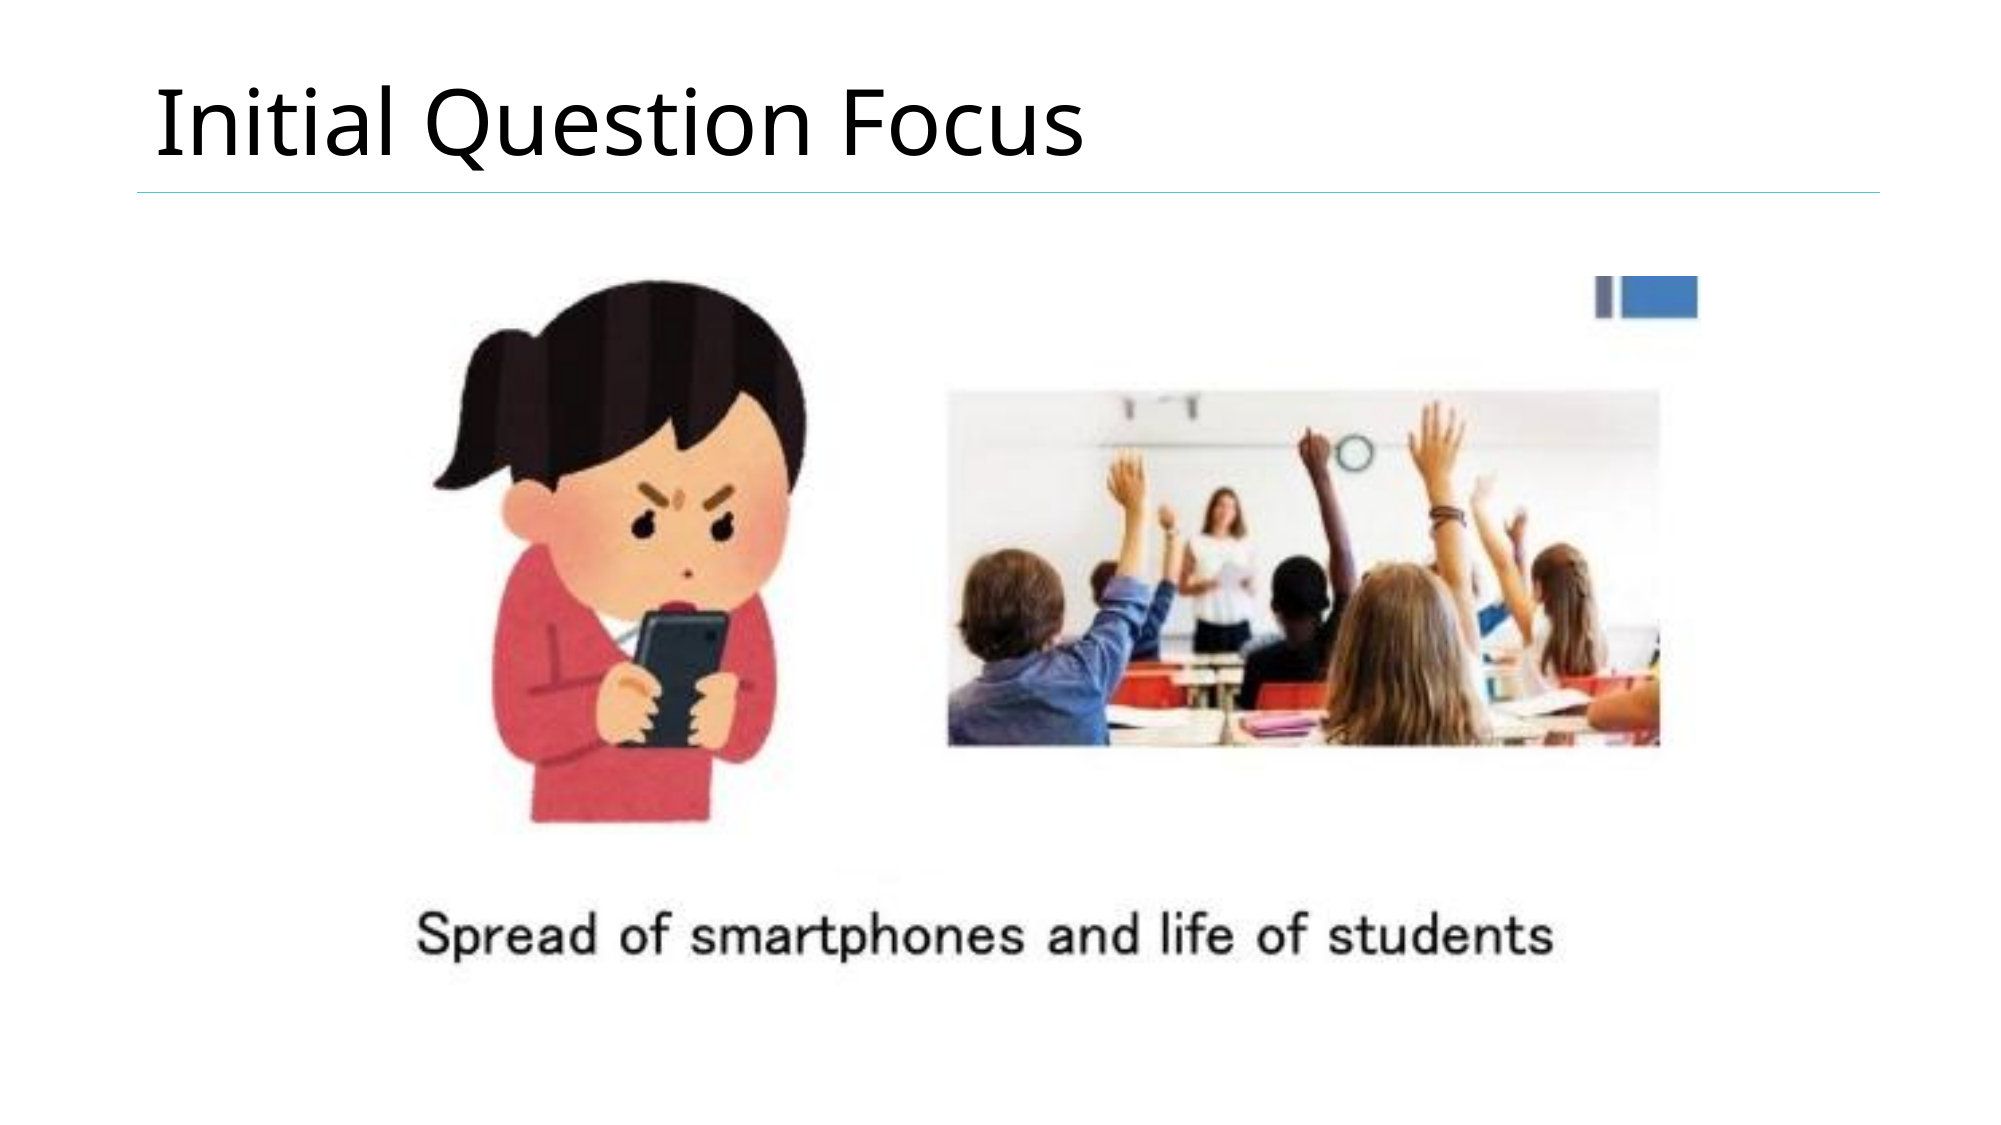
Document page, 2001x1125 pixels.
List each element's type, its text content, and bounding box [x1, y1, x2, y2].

picture [364, 276, 1701, 986]
title Initial Question Focus [140, 69, 1866, 182]
